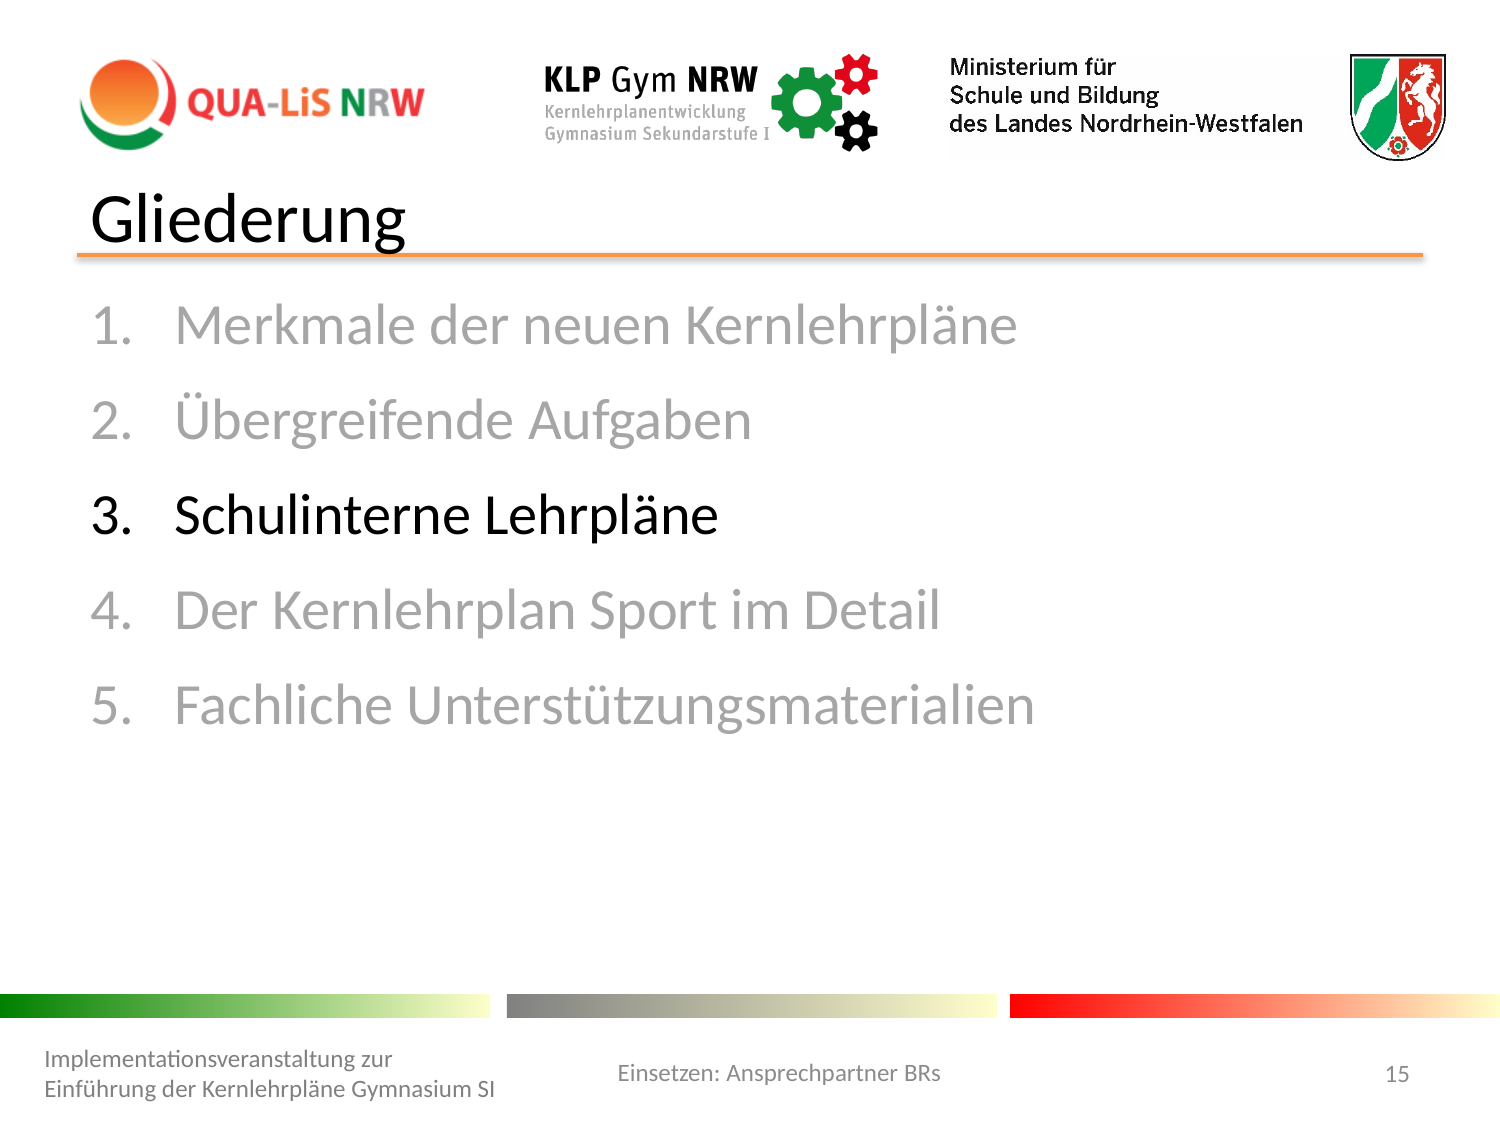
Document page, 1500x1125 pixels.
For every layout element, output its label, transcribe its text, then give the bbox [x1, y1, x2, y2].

title Gliederung [75, 184, 1481, 244]
list Merkmale der neuen Kernlehrpläne Übergreifende Aufgaben Schulinterne Lehrpläne Der Kernlehrplan Sport im Detail Fachliche Unterstützungsmaterialien [75, 278, 1424, 969]
picture [77, 52, 431, 154]
picture [501, 28, 908, 183]
footer Einsetzen: Ansprechpartner BRs [561, 1017, 999, 1125]
slide_number 15 [1328, 1042, 1425, 1103]
slide_number Implementationsveranstaltung zur Einführung der Kernlehrpläne Gymnasium SI [29, 1042, 526, 1103]
picture [950, 54, 1446, 161]
